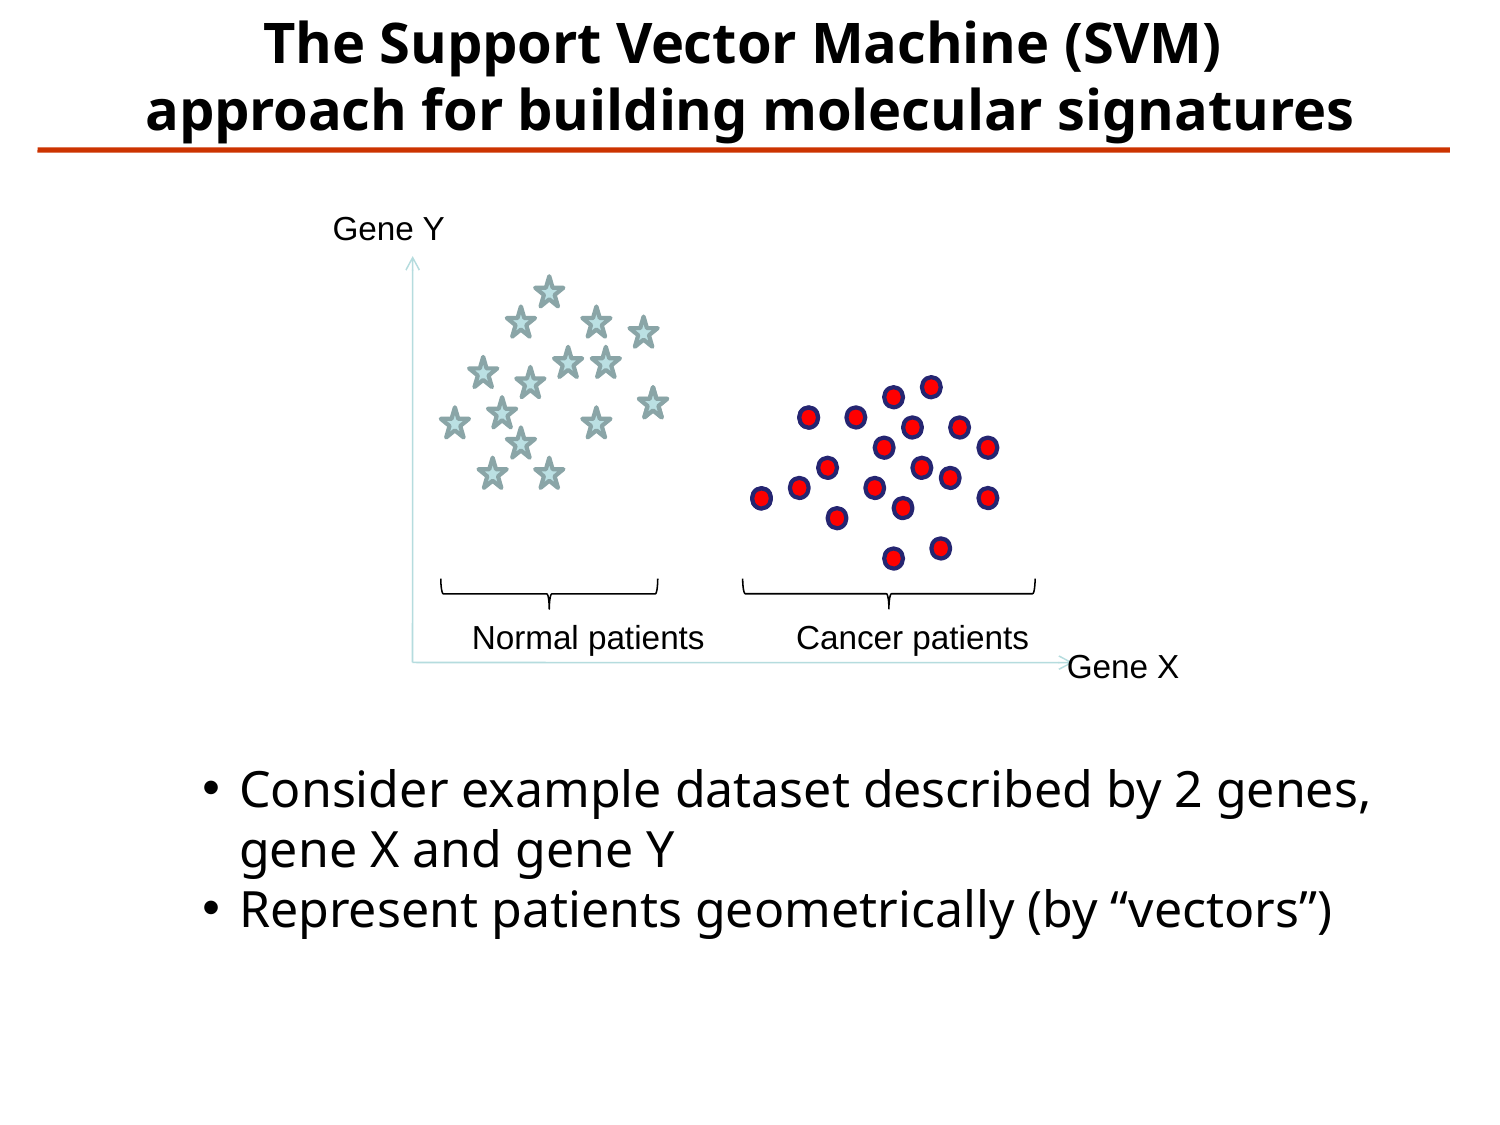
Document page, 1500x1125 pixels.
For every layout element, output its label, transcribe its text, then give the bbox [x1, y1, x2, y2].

text_box [485, 395, 519, 430]
text_box [750, 486, 773, 511]
text_box [929, 536, 953, 561]
text_box [938, 465, 962, 491]
text_box [504, 425, 538, 458]
text_box Gene X [1052, 637, 1195, 693]
text_box [919, 375, 943, 400]
text_box [872, 435, 896, 460]
text_box [533, 274, 566, 309]
text_box [797, 405, 821, 430]
text_box [891, 495, 915, 521]
text_box [627, 314, 660, 349]
text_box [438, 405, 471, 440]
text_box [787, 475, 811, 501]
text_box Consider example dataset described by 2 genes, gene X and gene Y Represent patients geometrically (by “vectors”) [187, 749, 1400, 945]
text_box [948, 415, 972, 440]
text_box [552, 344, 585, 379]
text_box Cancer patients [781, 608, 1045, 660]
text_box [580, 405, 613, 440]
title The Support Vector Machine (SVM) approach for building molecular signatures [0, 0, 1500, 151]
text_box [467, 354, 500, 389]
text_box Normal patients [457, 608, 720, 660]
text_box [476, 468, 509, 490]
text_box [863, 475, 887, 501]
text_box [580, 304, 613, 339]
text_box [440, 578, 659, 608]
text_box [589, 344, 622, 379]
text_box [844, 405, 868, 430]
text_box [816, 455, 840, 480]
text_box Gene Y [318, 199, 460, 255]
text_box [514, 364, 547, 399]
text_box [825, 506, 849, 531]
text_box [976, 435, 1000, 460]
text_box [741, 578, 1036, 608]
text_box [636, 385, 670, 420]
text_box [504, 304, 538, 339]
text_box [901, 415, 924, 440]
text_box [533, 468, 566, 490]
text_box [976, 485, 1000, 511]
text_box [910, 455, 934, 480]
text_box [882, 546, 906, 571]
text_box [882, 385, 906, 410]
